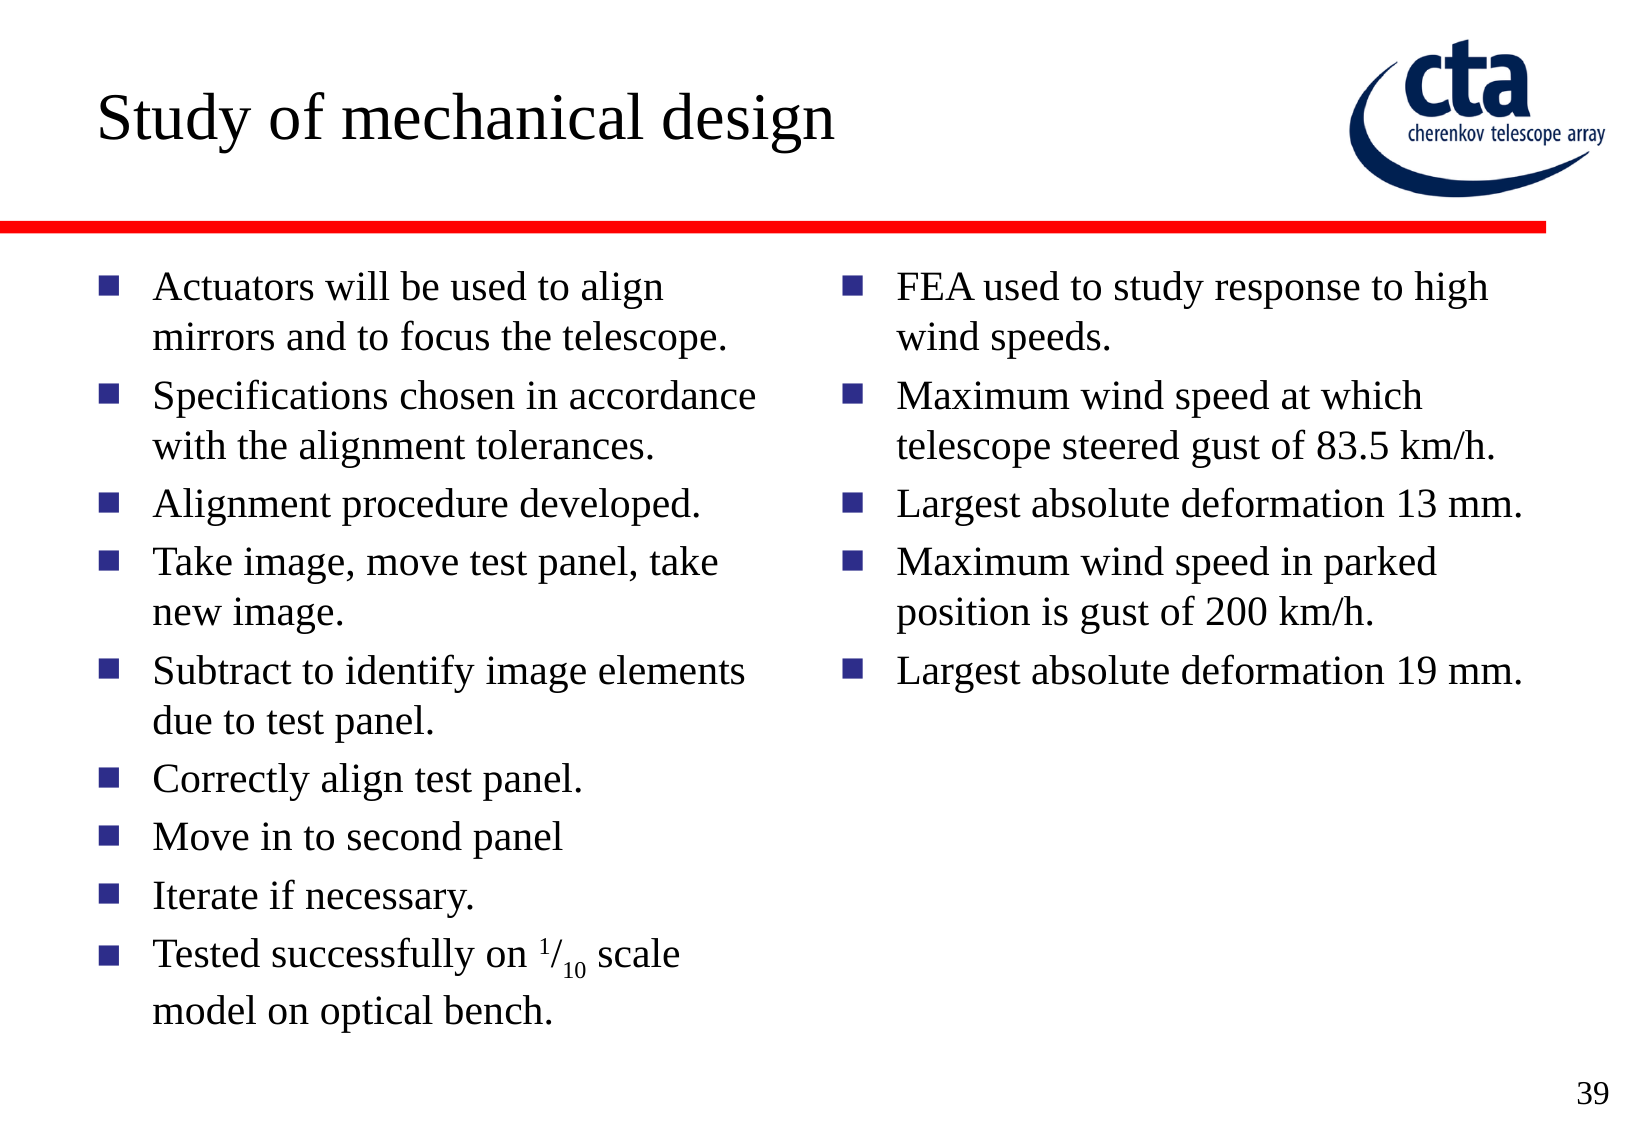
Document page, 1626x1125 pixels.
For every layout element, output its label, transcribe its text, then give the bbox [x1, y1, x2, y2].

list FEA used to study response to high wind speeds. Maximum wind speed at which telescope steered gust of 83.5 km/h. Largest absolute deformation 13 mm. Maximum wind speed in parked position is gust of 200 km/h. Largest absolute deformation 19 mm. [824, 251, 1544, 1095]
picture [1310, 12, 1625, 219]
list Actuators will be used to align mirrors and to focus the telescope. Specifications chosen in accordance with the alignment tolerances. Alignment procedure developed. Take image, move test panel, take new image. Subtract to identify image elements due to test panel. Correctly align test panel. Move in to second panel Iterate if necessary. Tested successfully on 1/10 scale model on optical bench. [80, 251, 801, 1095]
text_box 39 [1245, 1063, 1625, 1124]
title Study of mechanical design [80, 18, 1544, 207]
